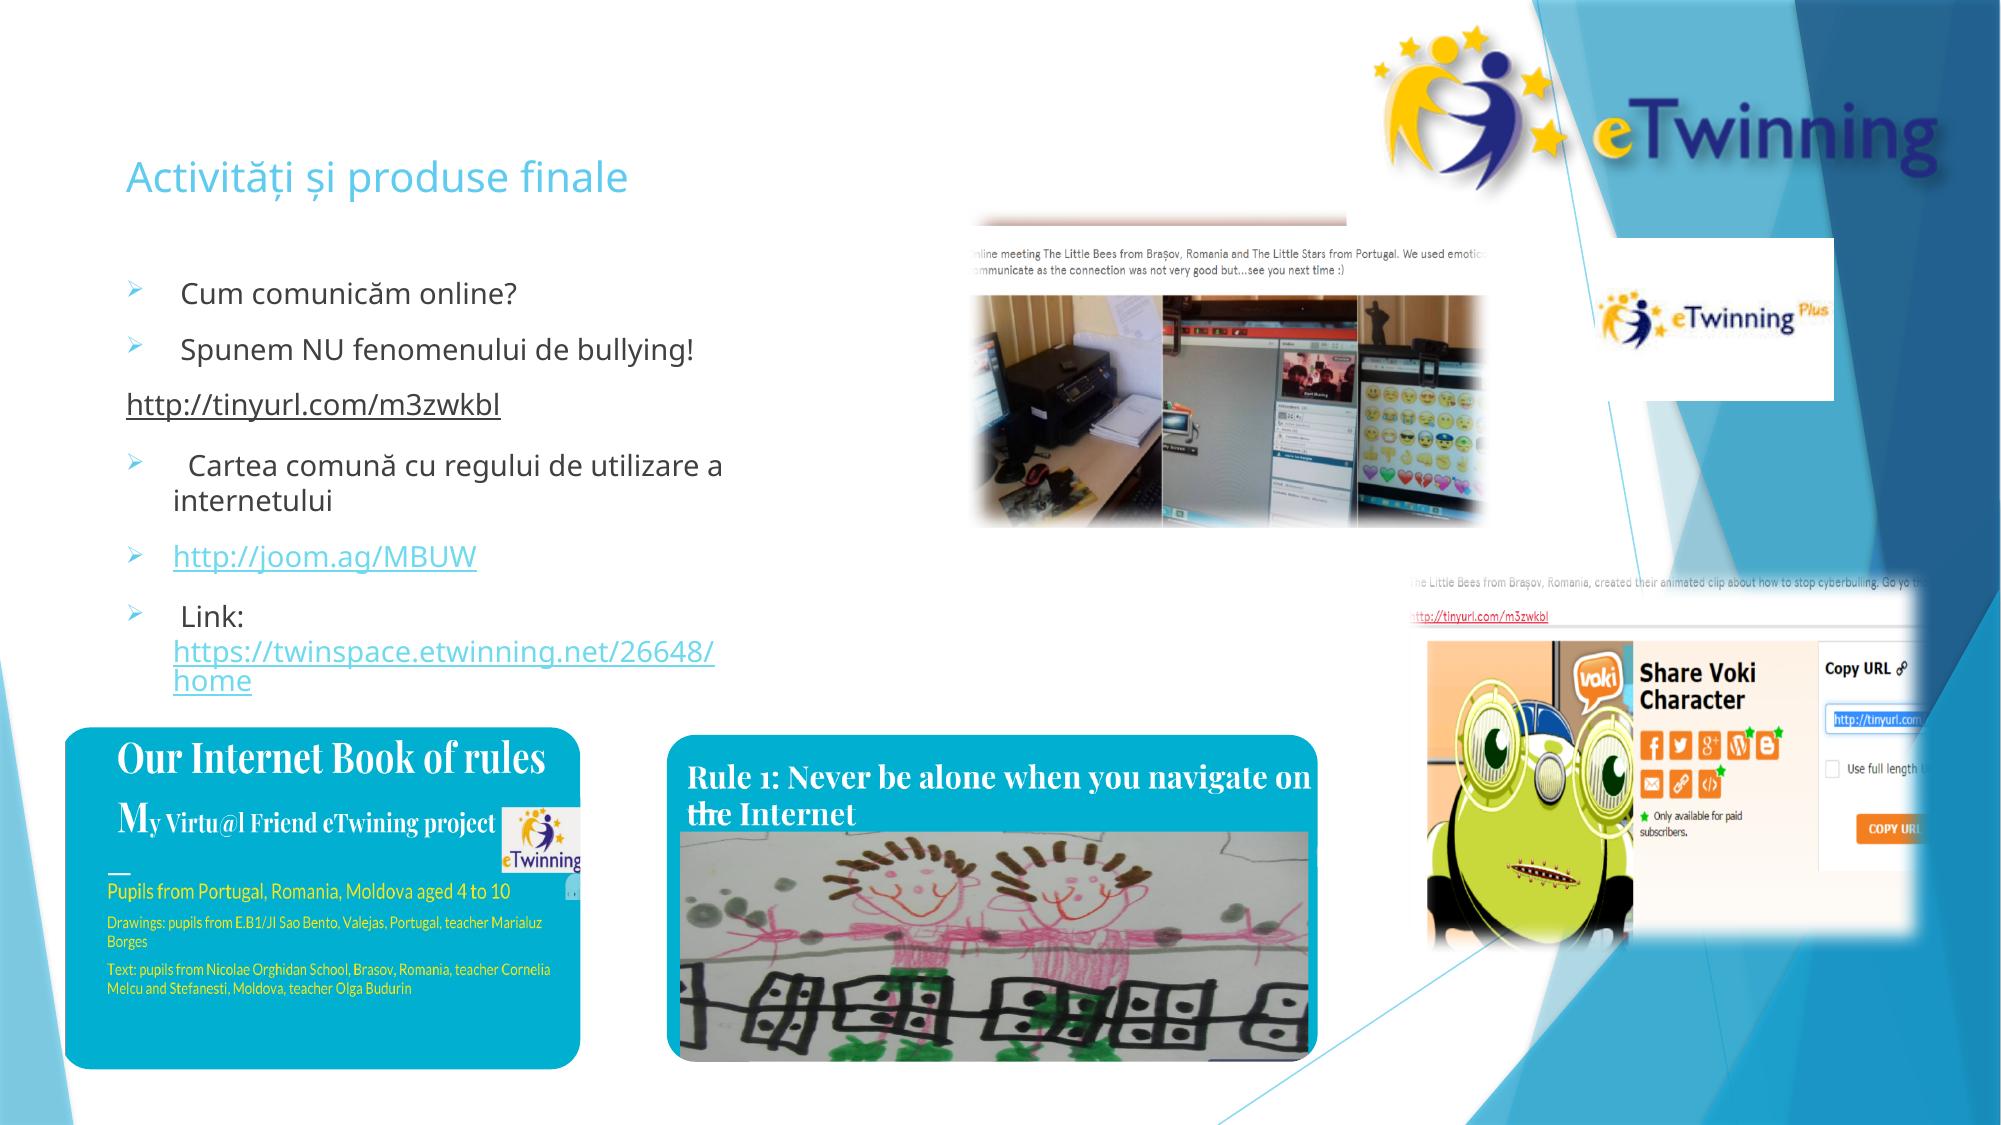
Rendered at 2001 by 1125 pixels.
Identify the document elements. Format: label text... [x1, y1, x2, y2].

picture [1594, 237, 1834, 402]
picture [666, 734, 1319, 1063]
title Activități și produse finale [111, 106, 744, 209]
picture [1402, 564, 1932, 954]
picture [1369, 21, 1965, 209]
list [966, 207, 1492, 536]
picture [60, 726, 581, 1070]
list Cum comunicăm online? Spunem NU fenomenului de bullying! http://tinyurl.com/m3zwkbl Cartea comună cu regului de utilizare a internetului http://joom.ag/MBUW Link: https://twinspace.etwinning.net/26648/home [111, 267, 744, 878]
